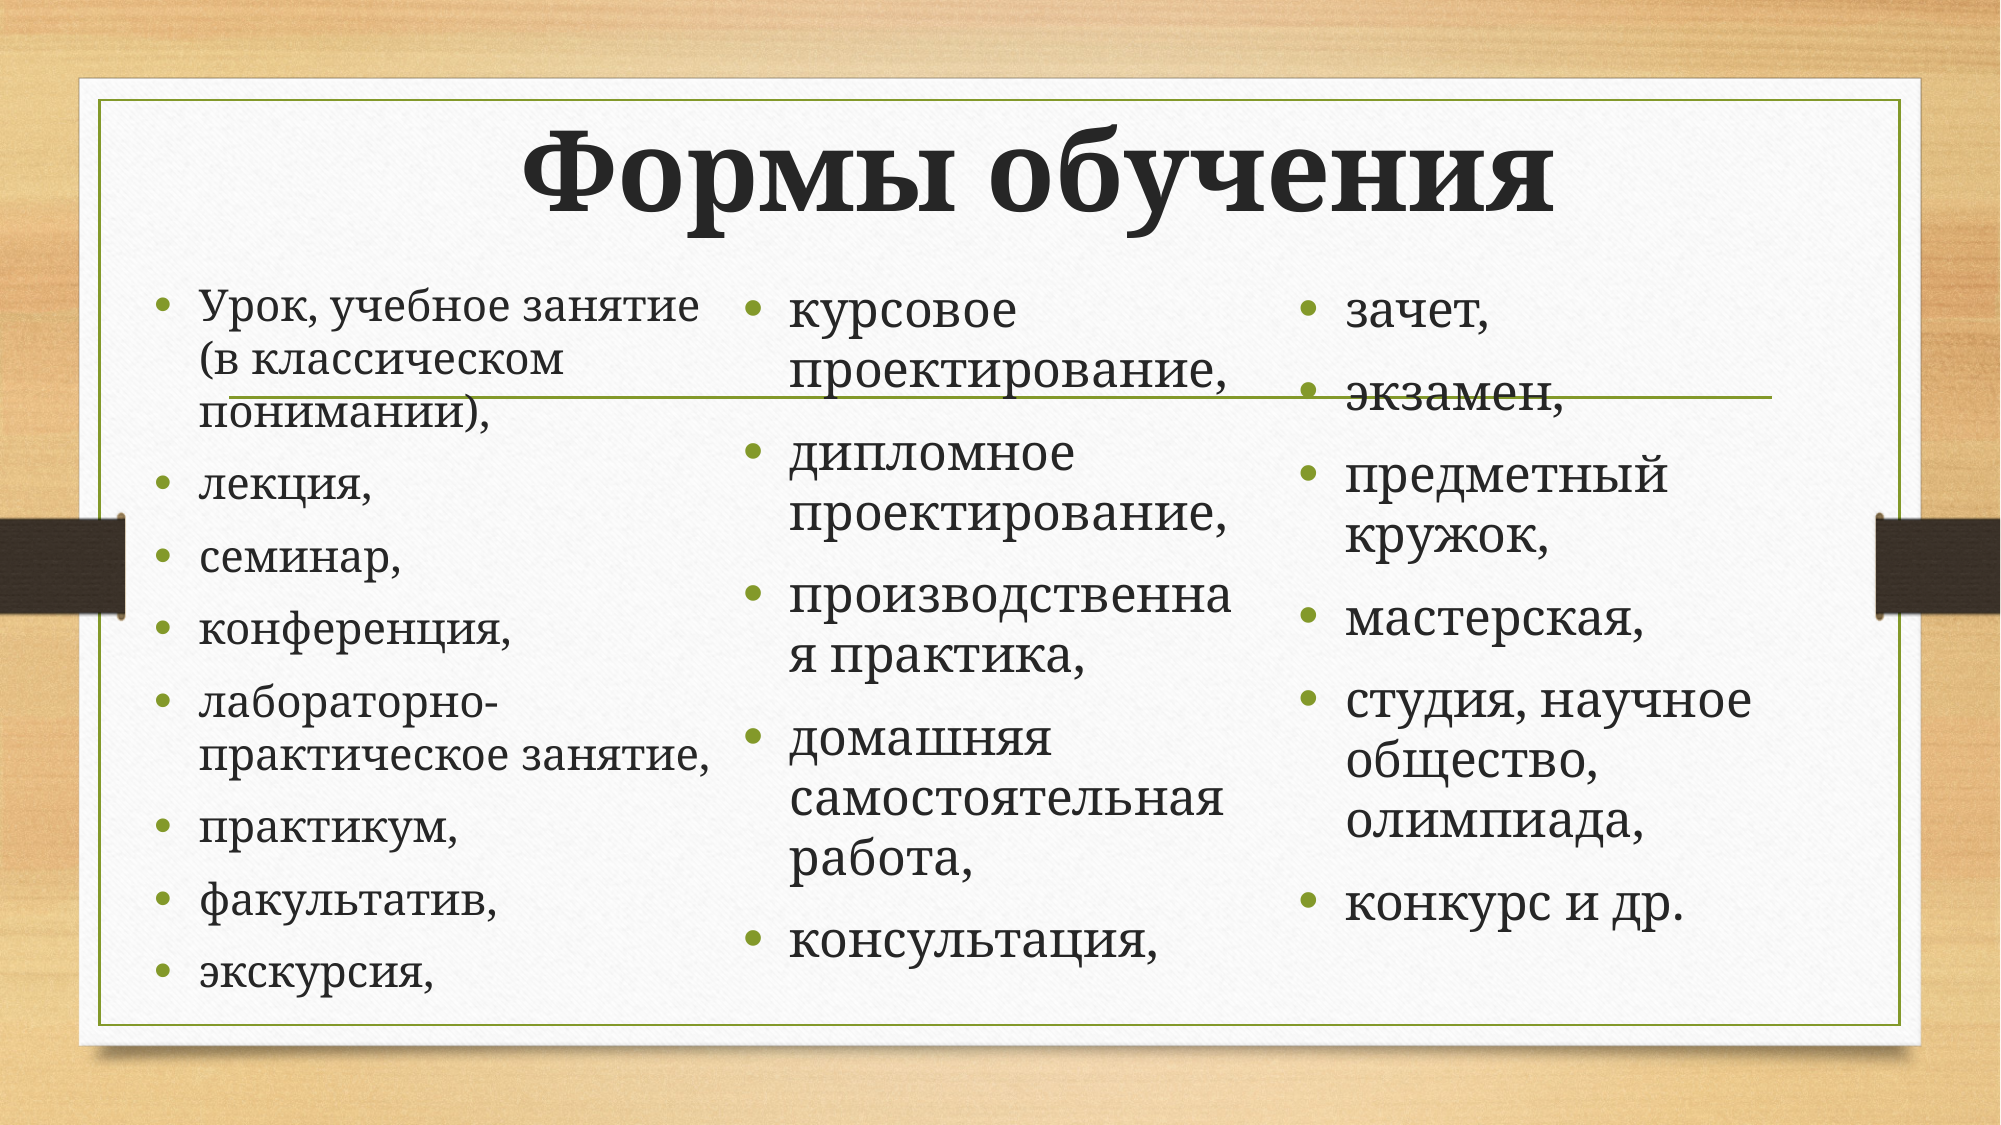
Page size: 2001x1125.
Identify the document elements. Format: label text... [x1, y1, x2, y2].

list Урок, учебное занятие (в классическом понимании), лекция, семинар, конференция, лабораторно-практическое занятие, практикум, факультатив, экскурсия, [139, 270, 728, 1018]
picture [0, 0, 2001, 1125]
text_box курсовое проектирование, дипломное проектирование, производственная практика, домашняя самостоятельная работа, консультация, [728, 270, 1252, 1040]
text_box зачет, экзамен, предметный кружок, мастерская, студия, научное общество, олимпиада, конкурс и др. [1283, 269, 1848, 1018]
title Формы обучения [387, 120, 1690, 213]
